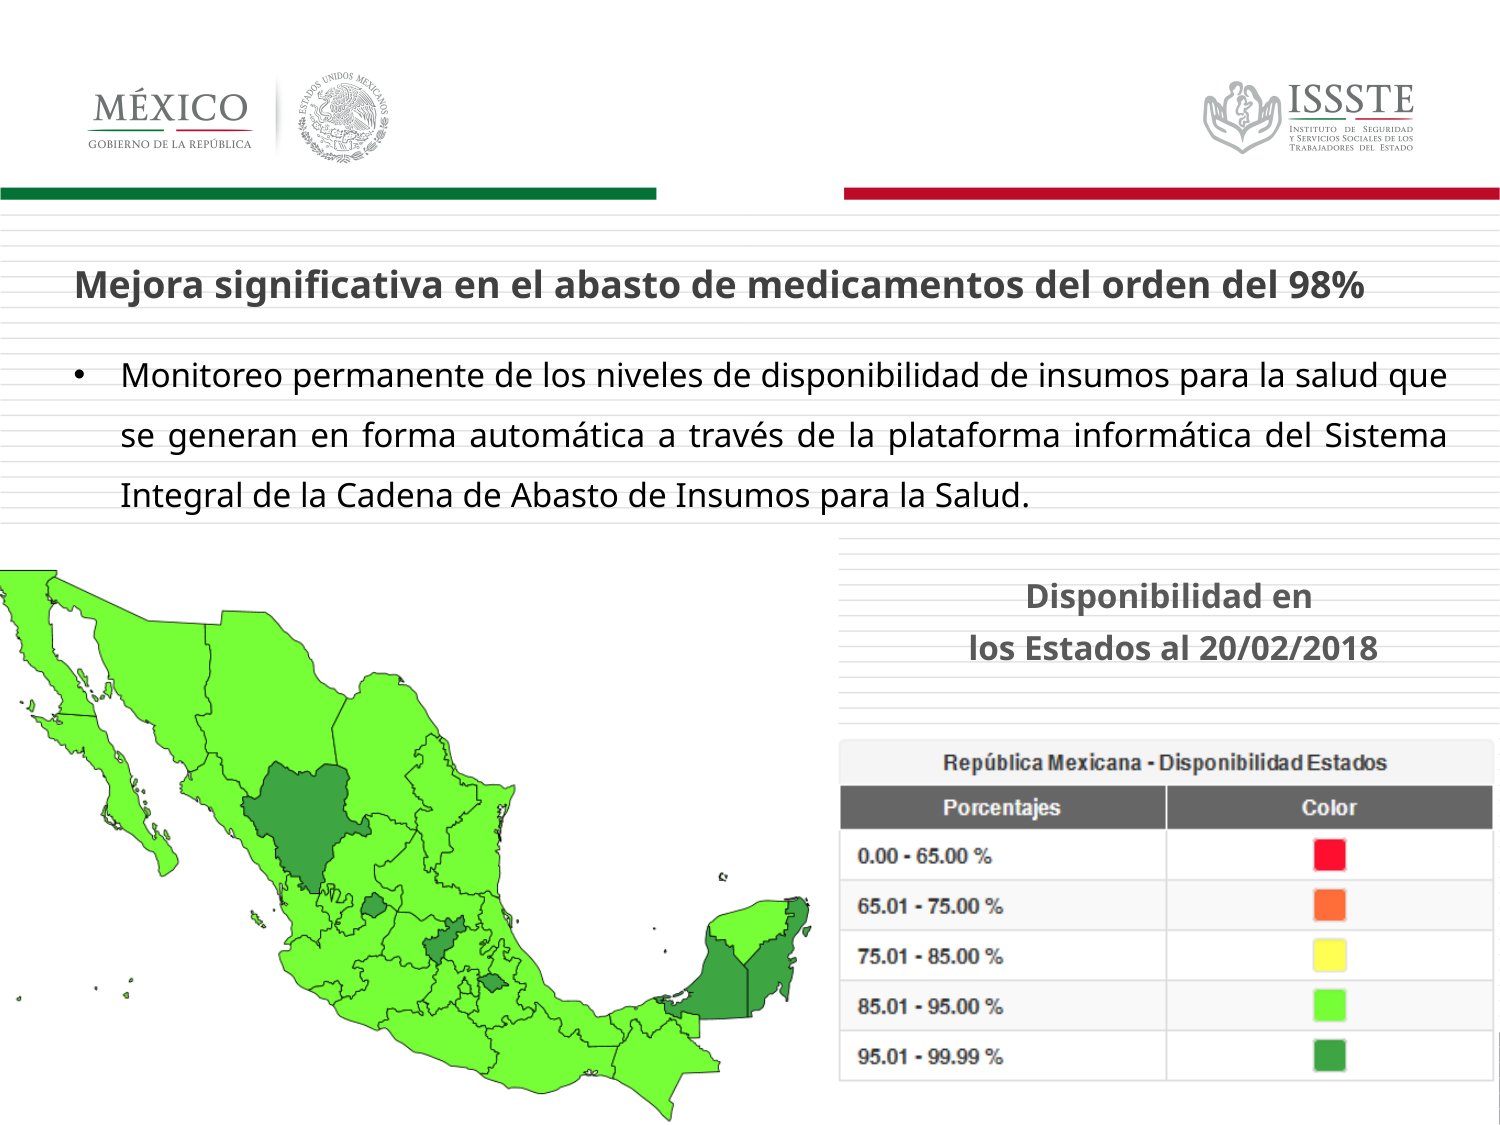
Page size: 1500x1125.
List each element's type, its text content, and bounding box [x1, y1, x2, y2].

text_box Disponibilidad en los Estados al 20/02/2018 [843, 569, 1500, 673]
text_box Mejora significativa en el abasto de medicamentos del orden del 98% Monitoreo permanente de los niveles de disponibilidad de insumos para la salud que se generan en forma automática a través de la plataforma informática del Sistema Integral de la Cadena de Abasto de Insumos para la Salud. [67, 255, 1456, 569]
picture [0, 0, 1500, 1125]
